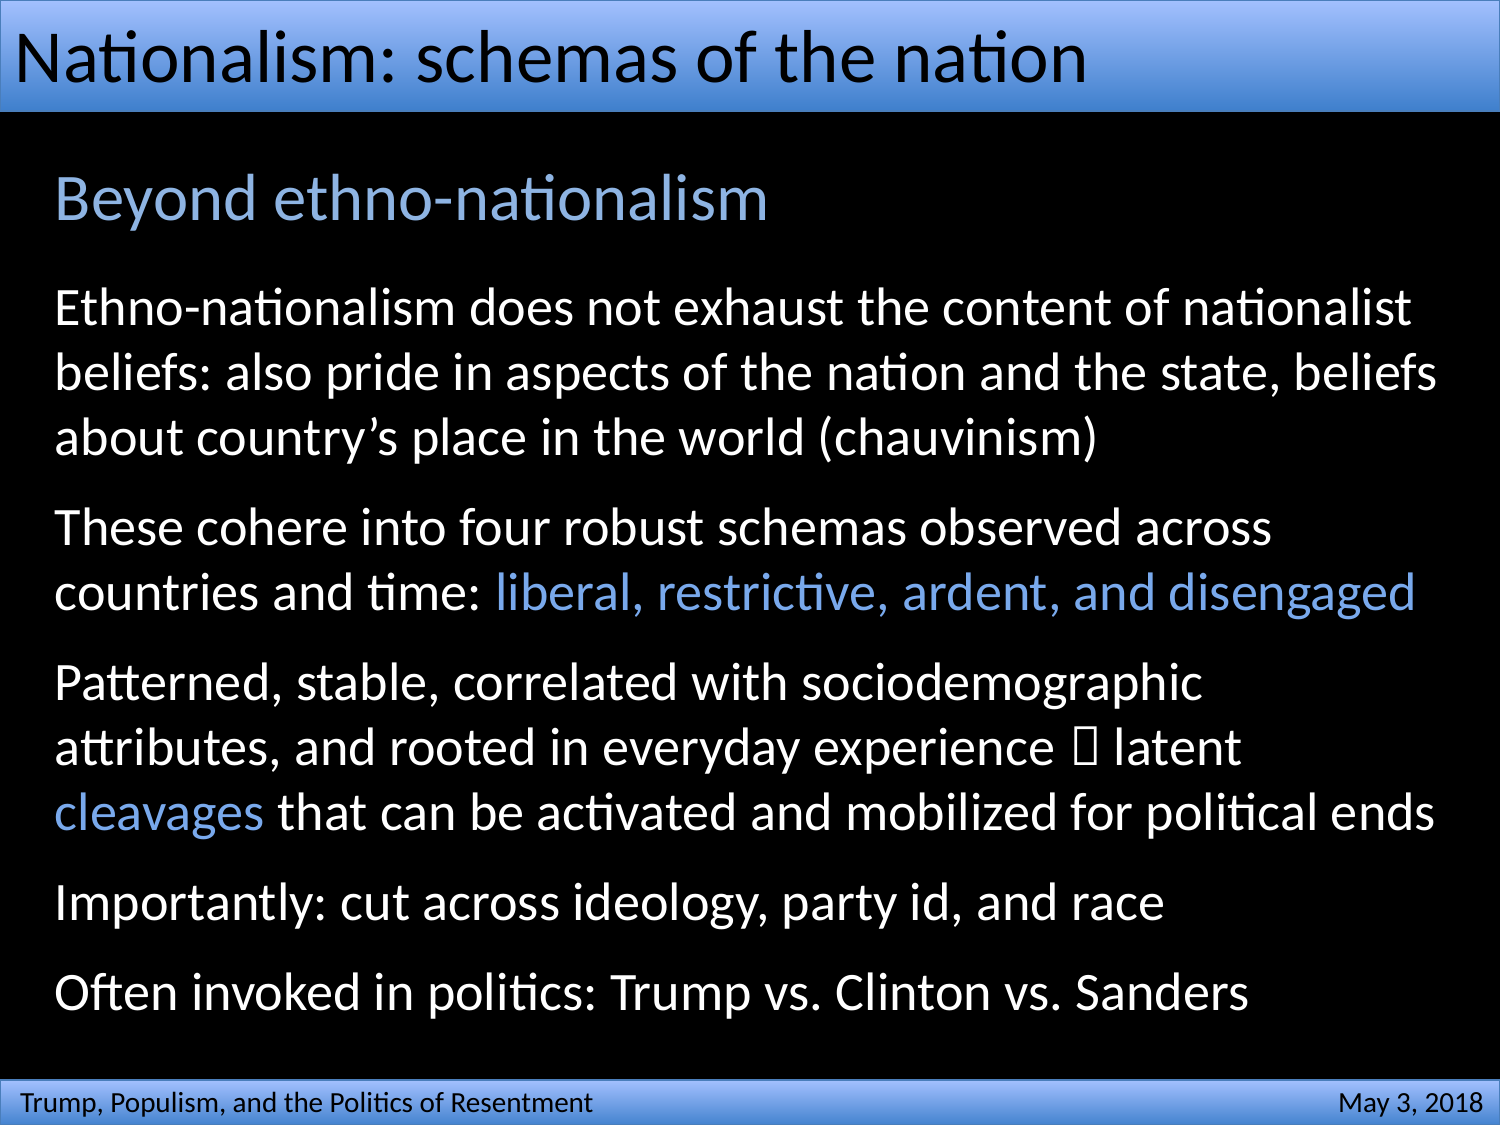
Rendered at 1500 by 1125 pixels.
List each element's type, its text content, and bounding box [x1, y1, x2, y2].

title Nationalism: schemas of the nation [0, 0, 1500, 113]
text_box Beyond ethno-nationalism Ethno-nationalism does not exhaust the content of nationalist beliefs: also pride in aspects of the nation and the state, beliefs about country’s place in the world (chauvinism) These cohere into four robust schemas observed across countries and time: liberal, restrictive, ardent, and disengaged Patterned, stable, correlated with sociodemographic attributes, and rooted in everyday experience  latent cleavages that can be activated and mobilized for political ends Importantly: cut across ideology, party id, and race Often invoked in politics: Trump vs. Clinton vs. Sanders [40, 146, 1460, 1045]
